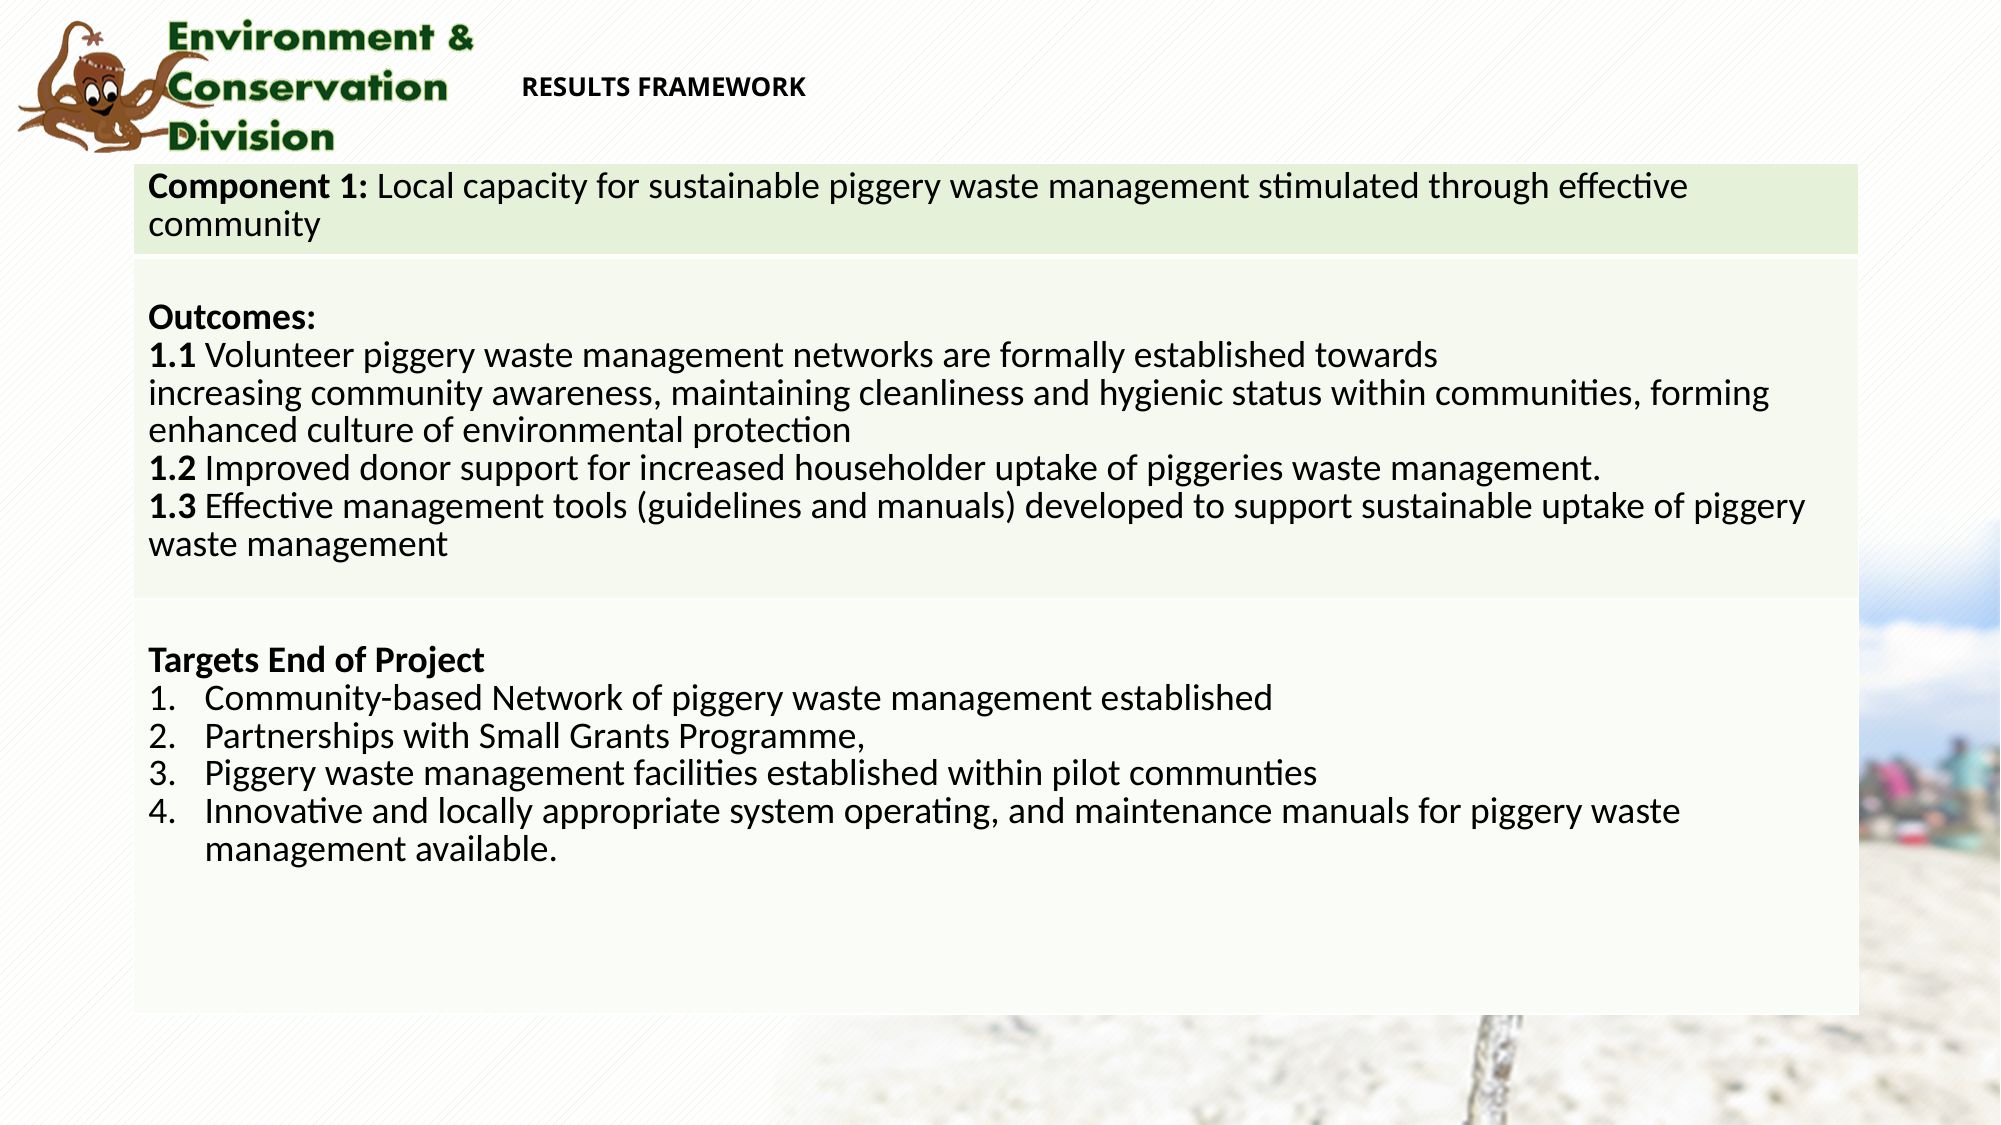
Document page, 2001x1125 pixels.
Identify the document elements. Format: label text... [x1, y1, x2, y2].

picture [0, 0, 488, 171]
picture [728, 307, 2000, 1125]
title RESULTS FRAMEWORK [506, 66, 1814, 110]
table_header Component 1: Local capacity for sustainable piggery waste management stimulated through effective community [134, 164, 1858, 254]
table_cell Targets End of Project Community-based Network of piggery waste management established Partnerships with Small Grants Programme, Piggery waste management facilities established within pilot communties Innovative and locally appropriate system operating, and maintenance manuals for piggery waste management available. [134, 600, 1858, 1013]
table_cell Outcomes: 1.1 Volunteer piggery waste management networks are formally established towards increasing community awareness, maintaining cleanliness and hygienic status within communities, forming enhanced culture of environmental protection 1.2 Improved donor support for increased householder uptake of piggeries waste management. 1.3 Effective management tools (guidelines and manuals) developed to support sustainable uptake of piggery waste management [134, 259, 1858, 598]
